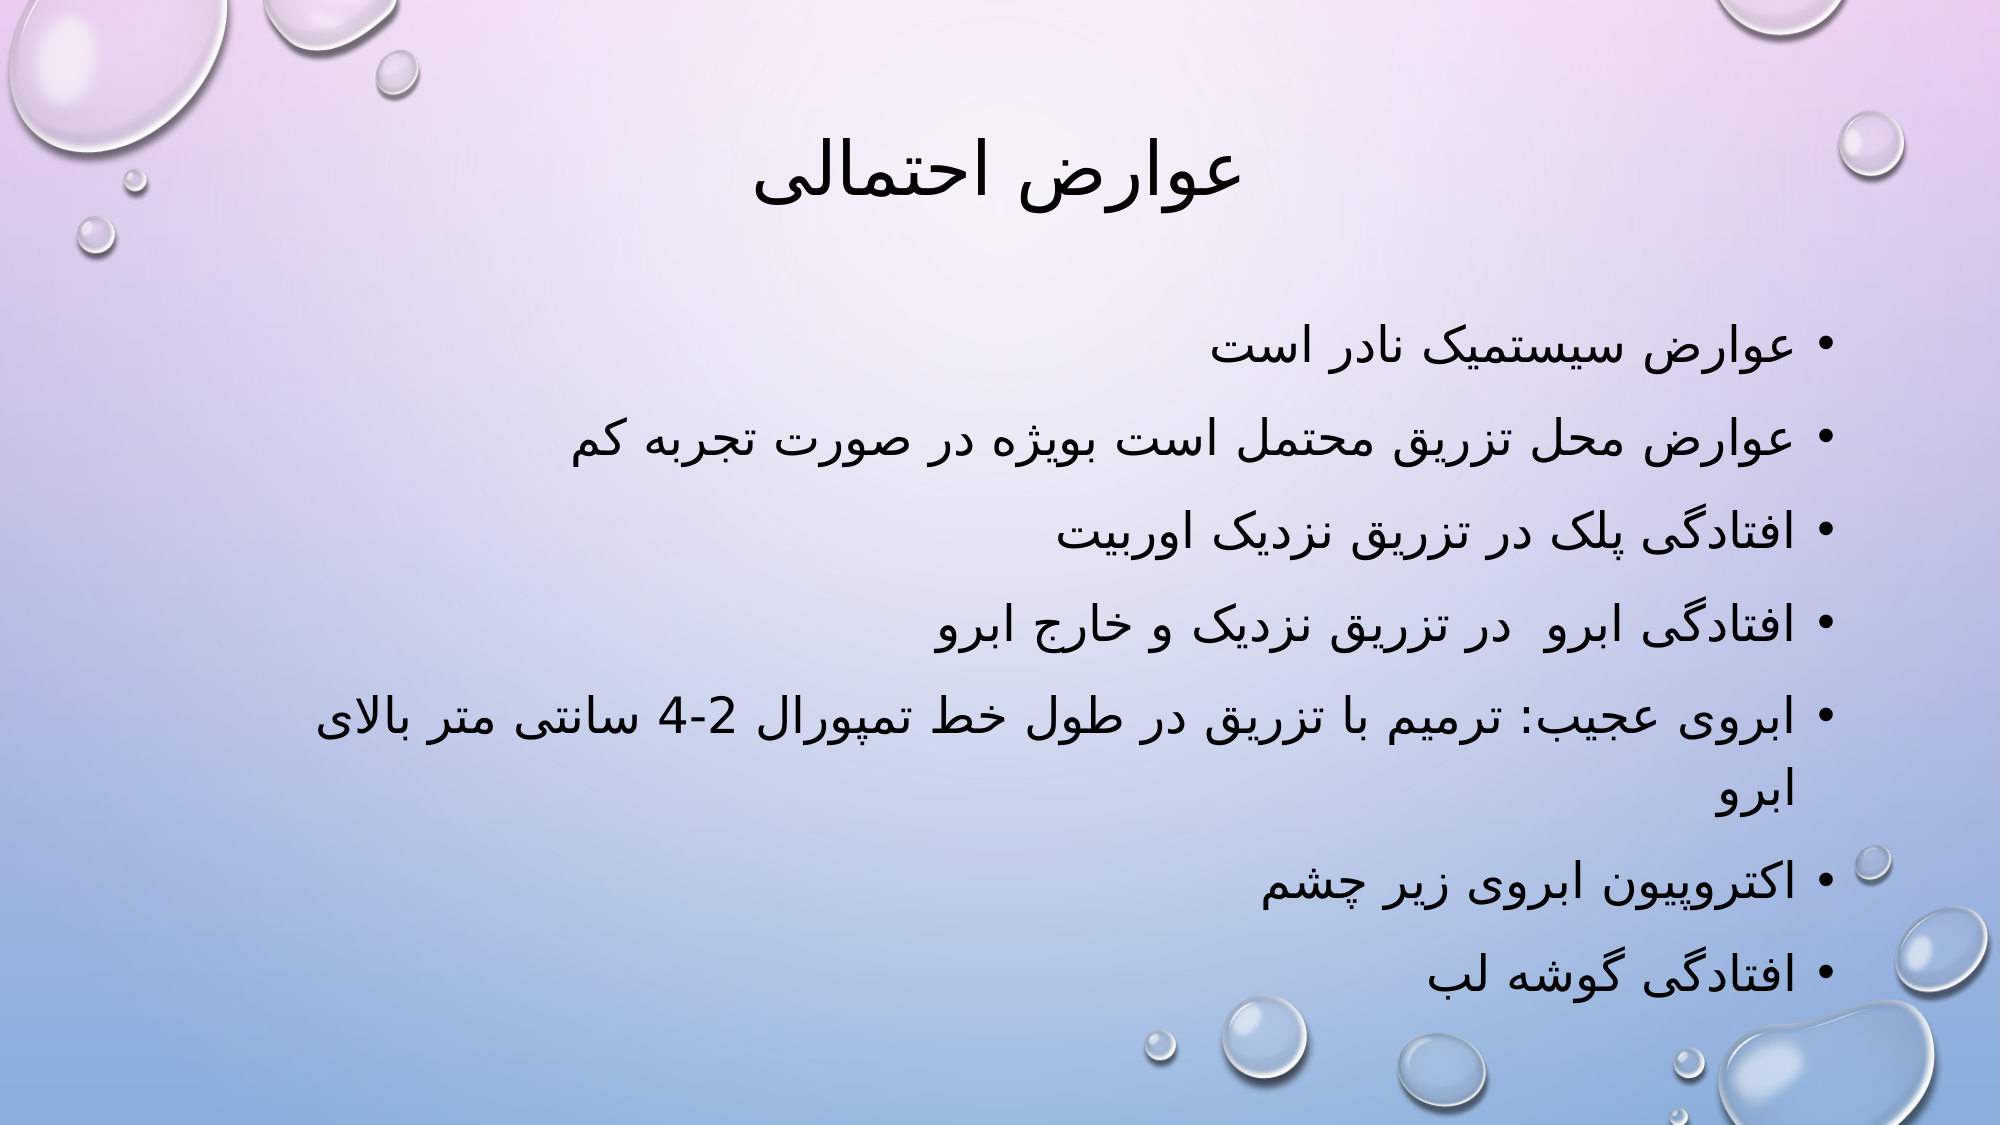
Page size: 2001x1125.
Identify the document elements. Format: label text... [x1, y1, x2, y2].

list عوارض سیستمیک نادر است عوارض محل تزریق محتمل است بویژه در صورت تجربه کم افتادگی پلک در تزریق نزدیک اوربیت افتادگی ابرو در تزریق نزدیک و خارج ابرو ابروی عجیب: ترمیم با تزریق در طول خط تمپورال 2-4 سانتی متر بالای ابرو اکتروپیون ابروی زیر چشم افتادگی گوشه لب [281, 293, 1850, 1009]
picture [0, 0, 2000, 1125]
title عوارض احتمالی [149, 101, 1851, 240]
